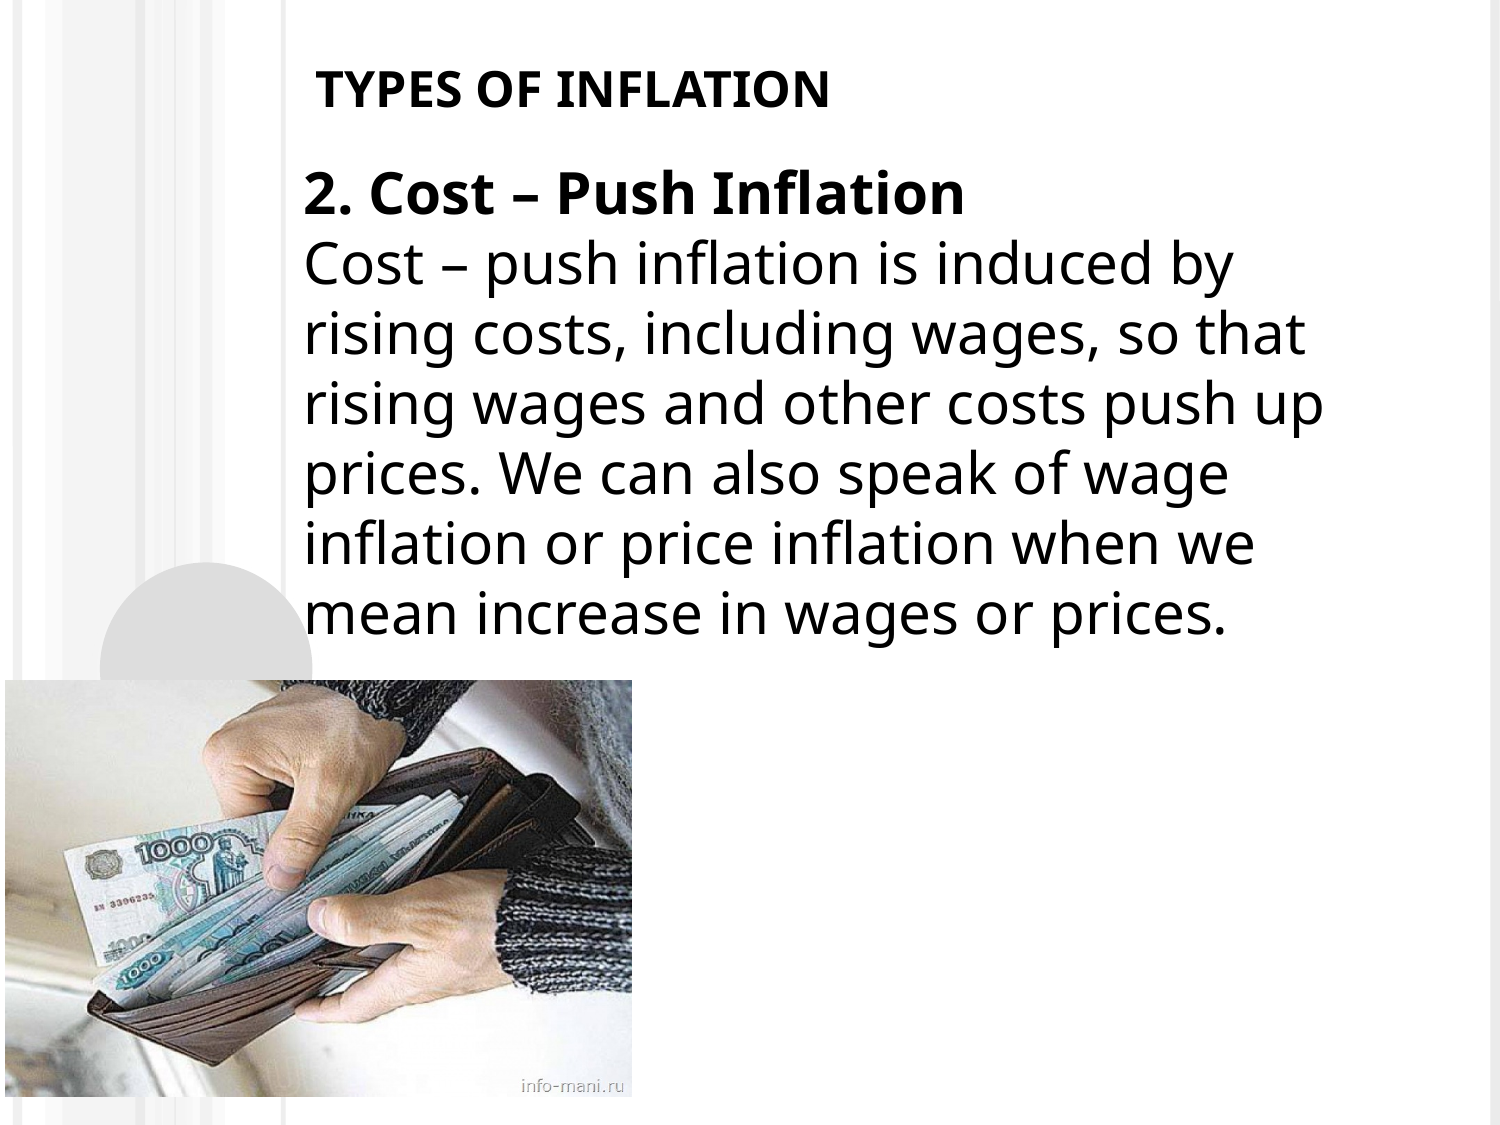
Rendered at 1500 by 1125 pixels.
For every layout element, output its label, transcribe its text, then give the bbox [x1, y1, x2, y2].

text_box 2. Cost – Push Inflation Cost – push inflation is induced by rising costs, including wages, so that rising wages and other costs push up prices. We can also speak of wage inflation or price inflation when we mean increase in wages or prices. [289, 149, 1400, 654]
picture [5, 679, 633, 1098]
title Types of Inflation [301, 42, 1314, 126]
